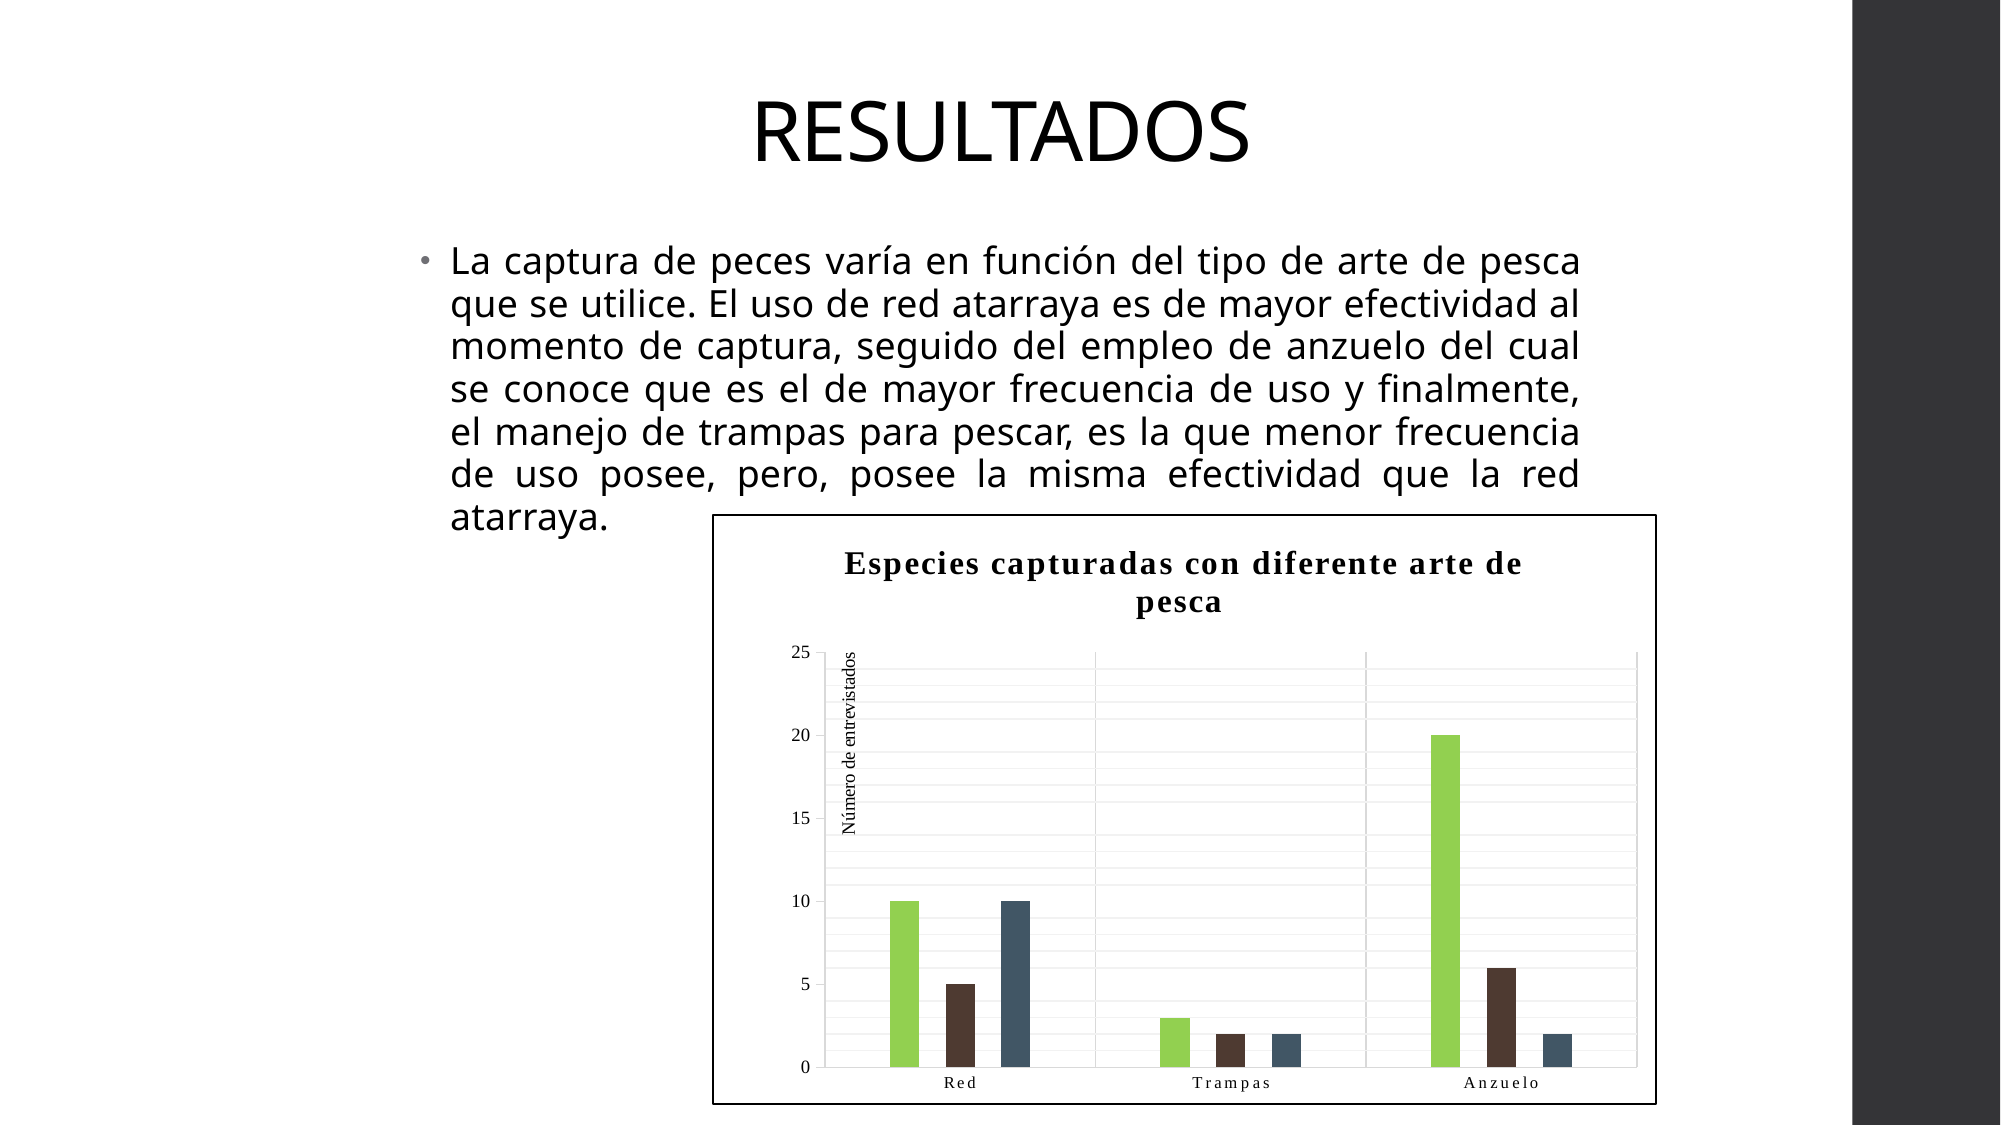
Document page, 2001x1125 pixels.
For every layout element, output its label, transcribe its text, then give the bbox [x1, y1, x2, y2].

list La captura de peces varía en función del tipo de arte de pesca que se utilice. El uso de red atarraya es de mayor efectividad al momento de captura, seguido del empleo de anzuelo del cual se conoce que es el de mayor frecuencia de uso y finalmente, el manejo de trampas para pescar, es la que menor frecuencia de uso posee, pero, posee la misma efectividad que la red atarraya. [405, 232, 1598, 569]
text_box RESULTADOS [405, 59, 1598, 187]
chart [711, 513, 1657, 1106]
